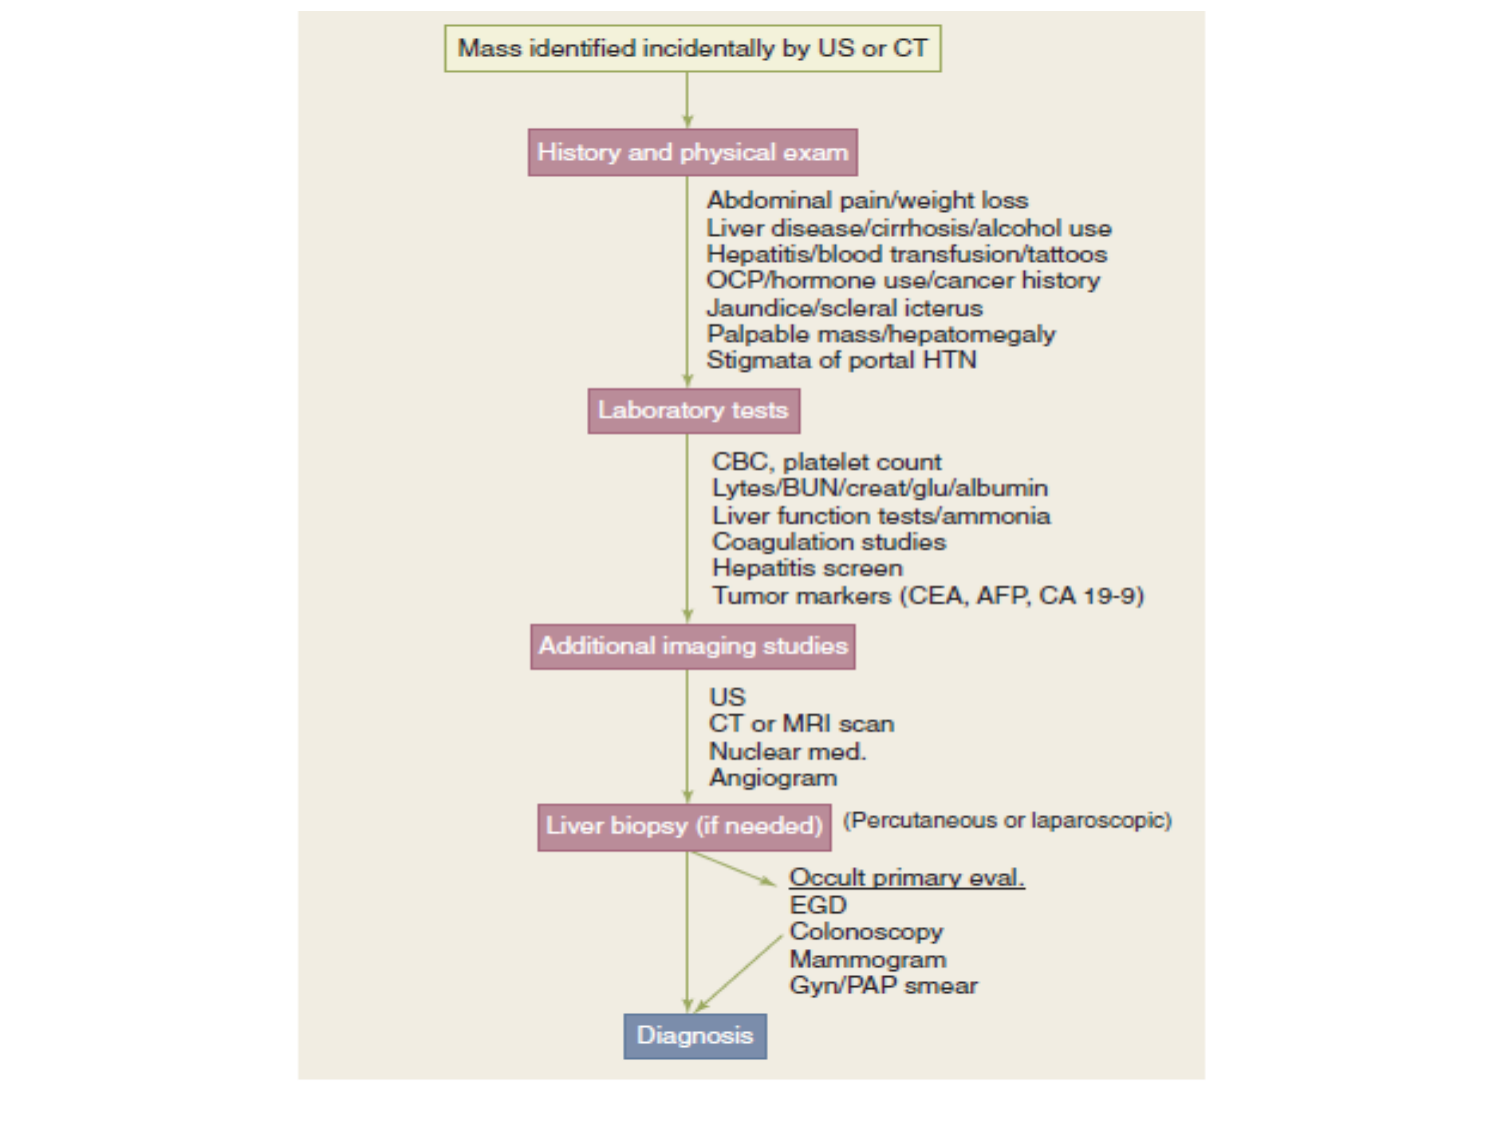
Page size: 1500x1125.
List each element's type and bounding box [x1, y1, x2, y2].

picture [287, 11, 1213, 1088]
